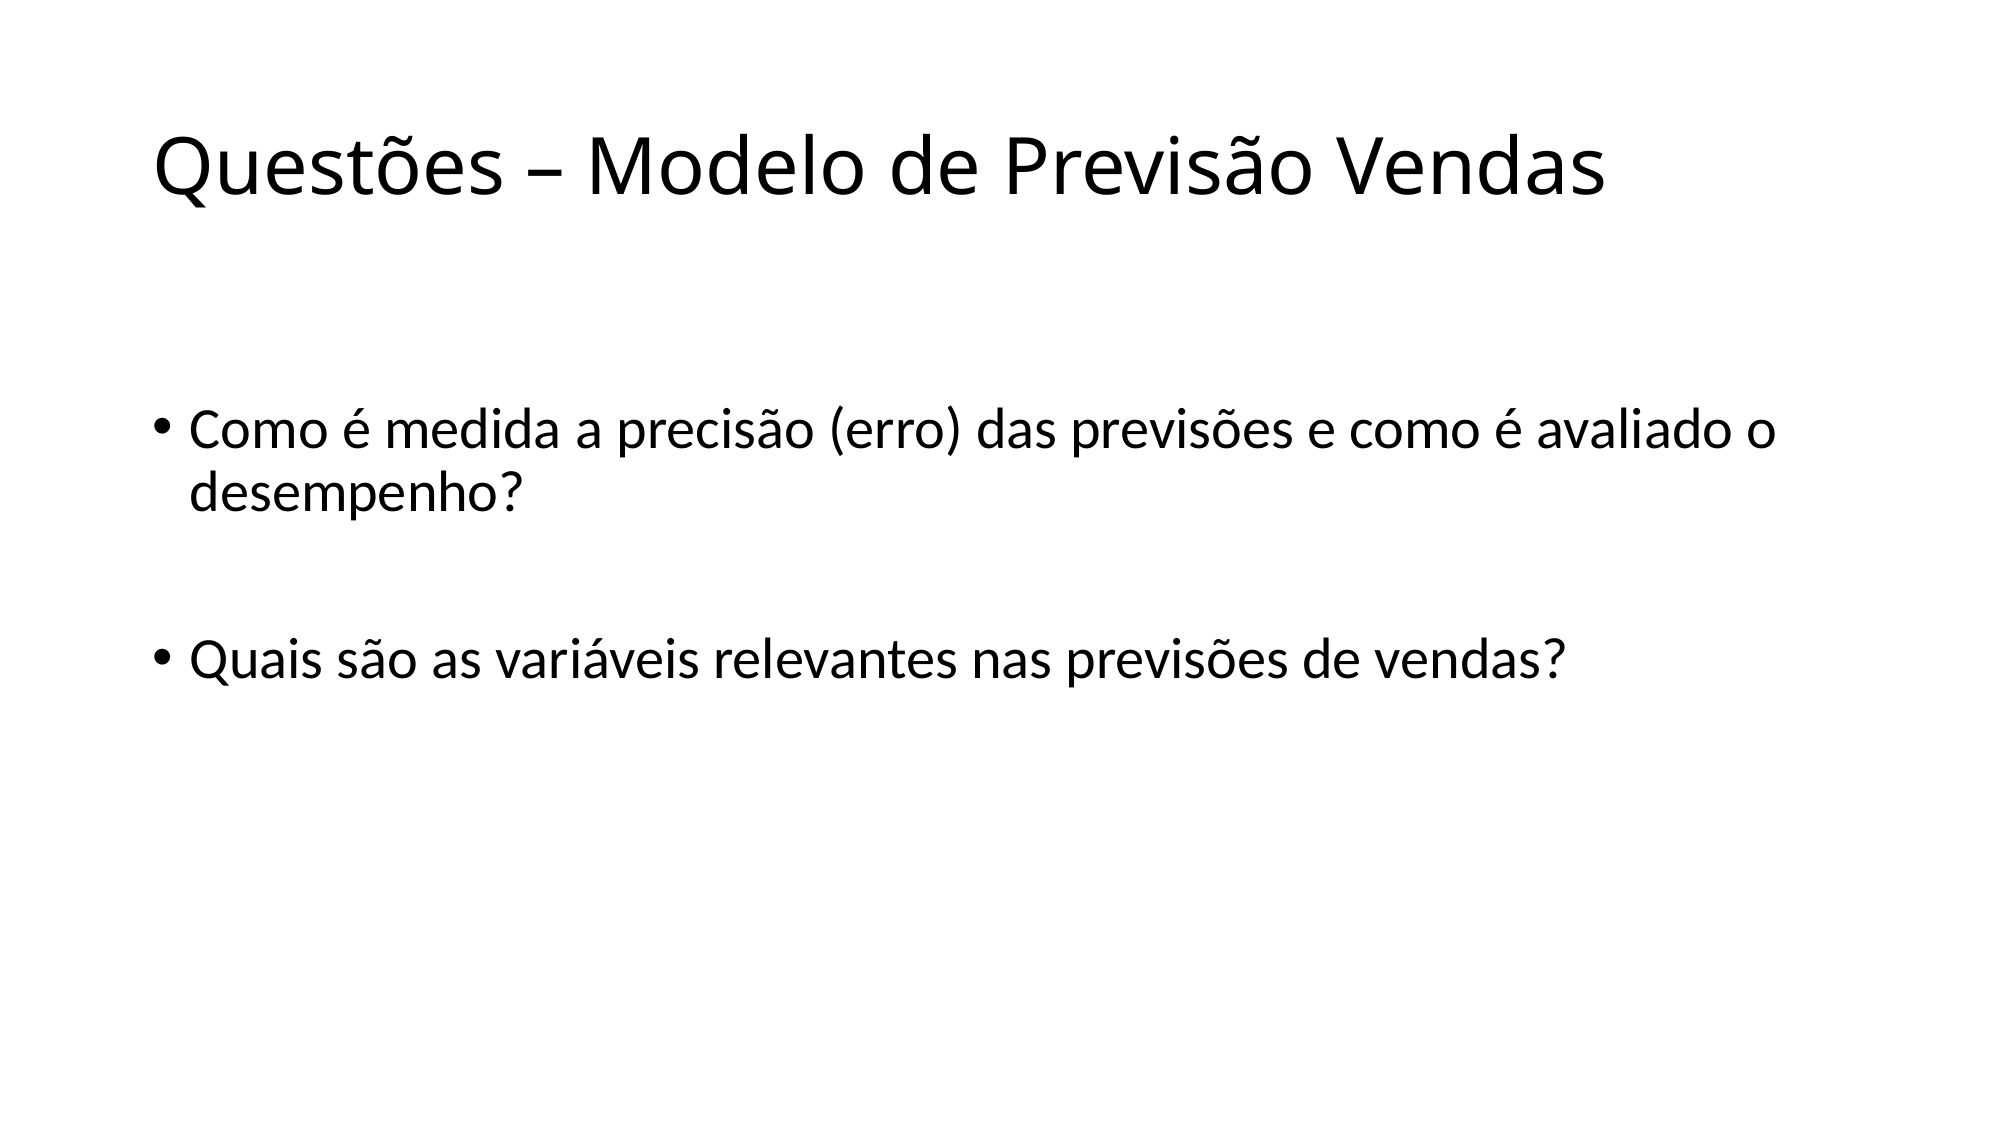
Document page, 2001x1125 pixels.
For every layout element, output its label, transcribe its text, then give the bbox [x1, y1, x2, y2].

title Questões – Modelo de Previsão Vendas [137, 59, 1863, 278]
list Como é medida a precisão (erro) das previsões e como é avaliado o desempenho? Quais são as variáveis relevantes nas previsões de vendas? [137, 299, 1863, 1014]
